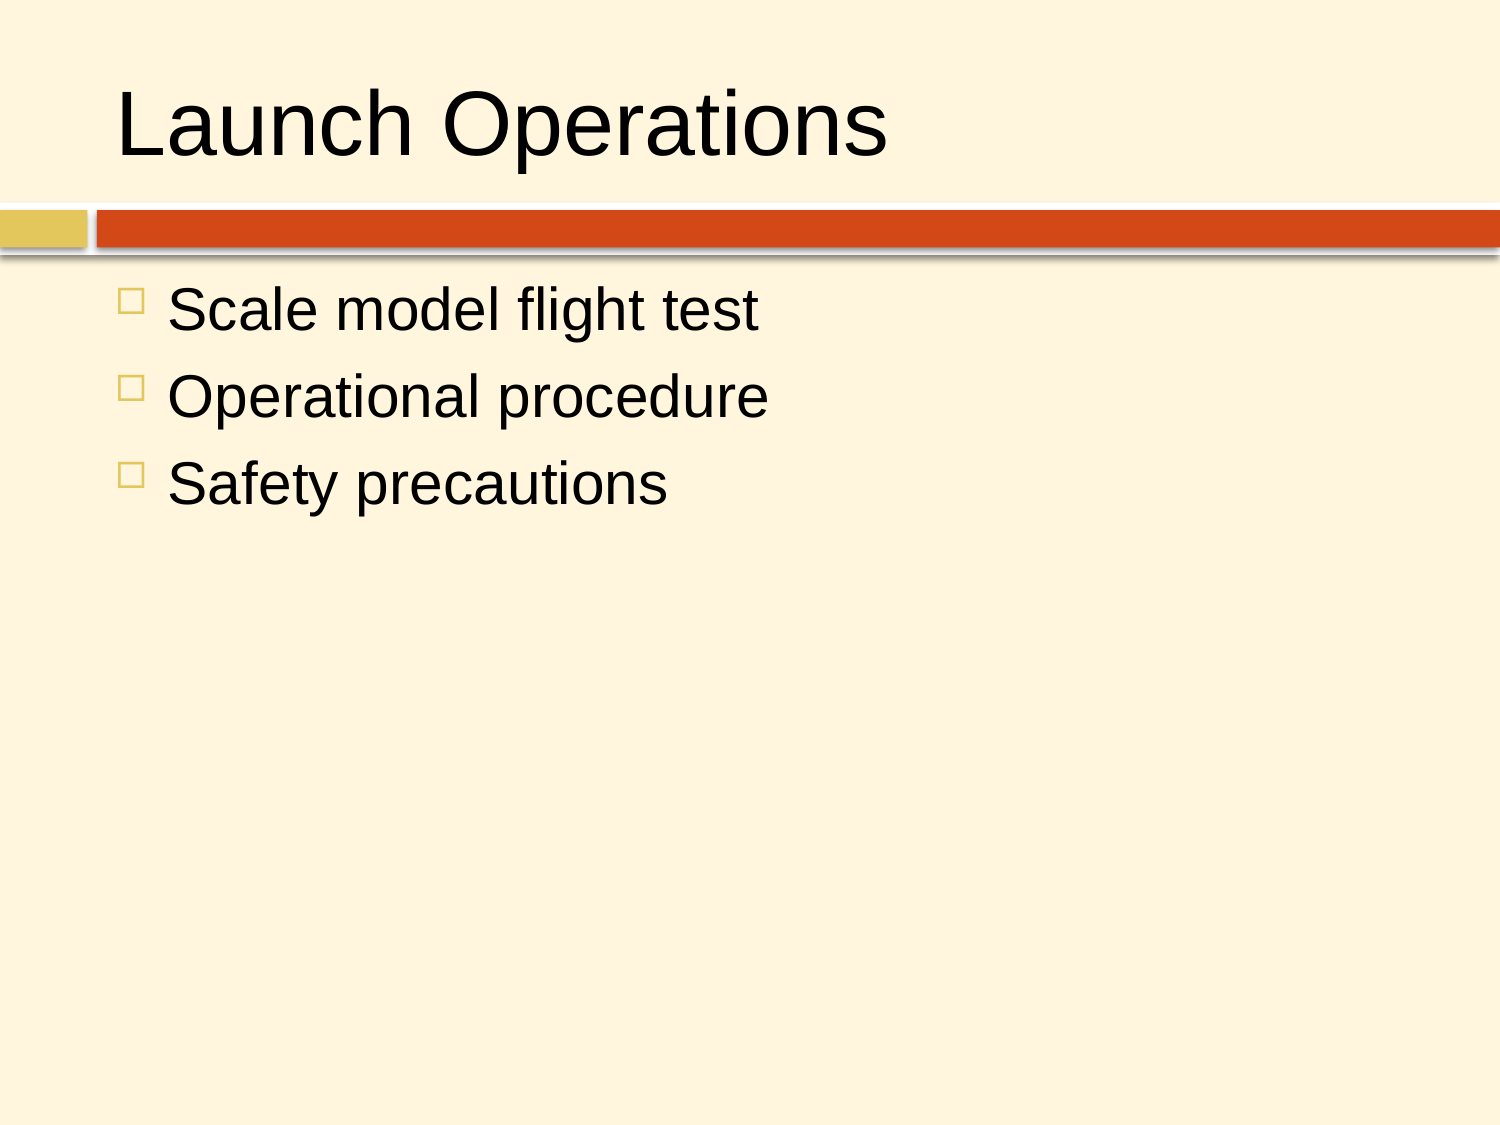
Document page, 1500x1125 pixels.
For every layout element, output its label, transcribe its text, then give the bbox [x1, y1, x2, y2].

list Scale model flight test Operational procedure Safety precautions [100, 262, 1438, 1000]
title Launch Operations [100, 37, 1438, 200]
